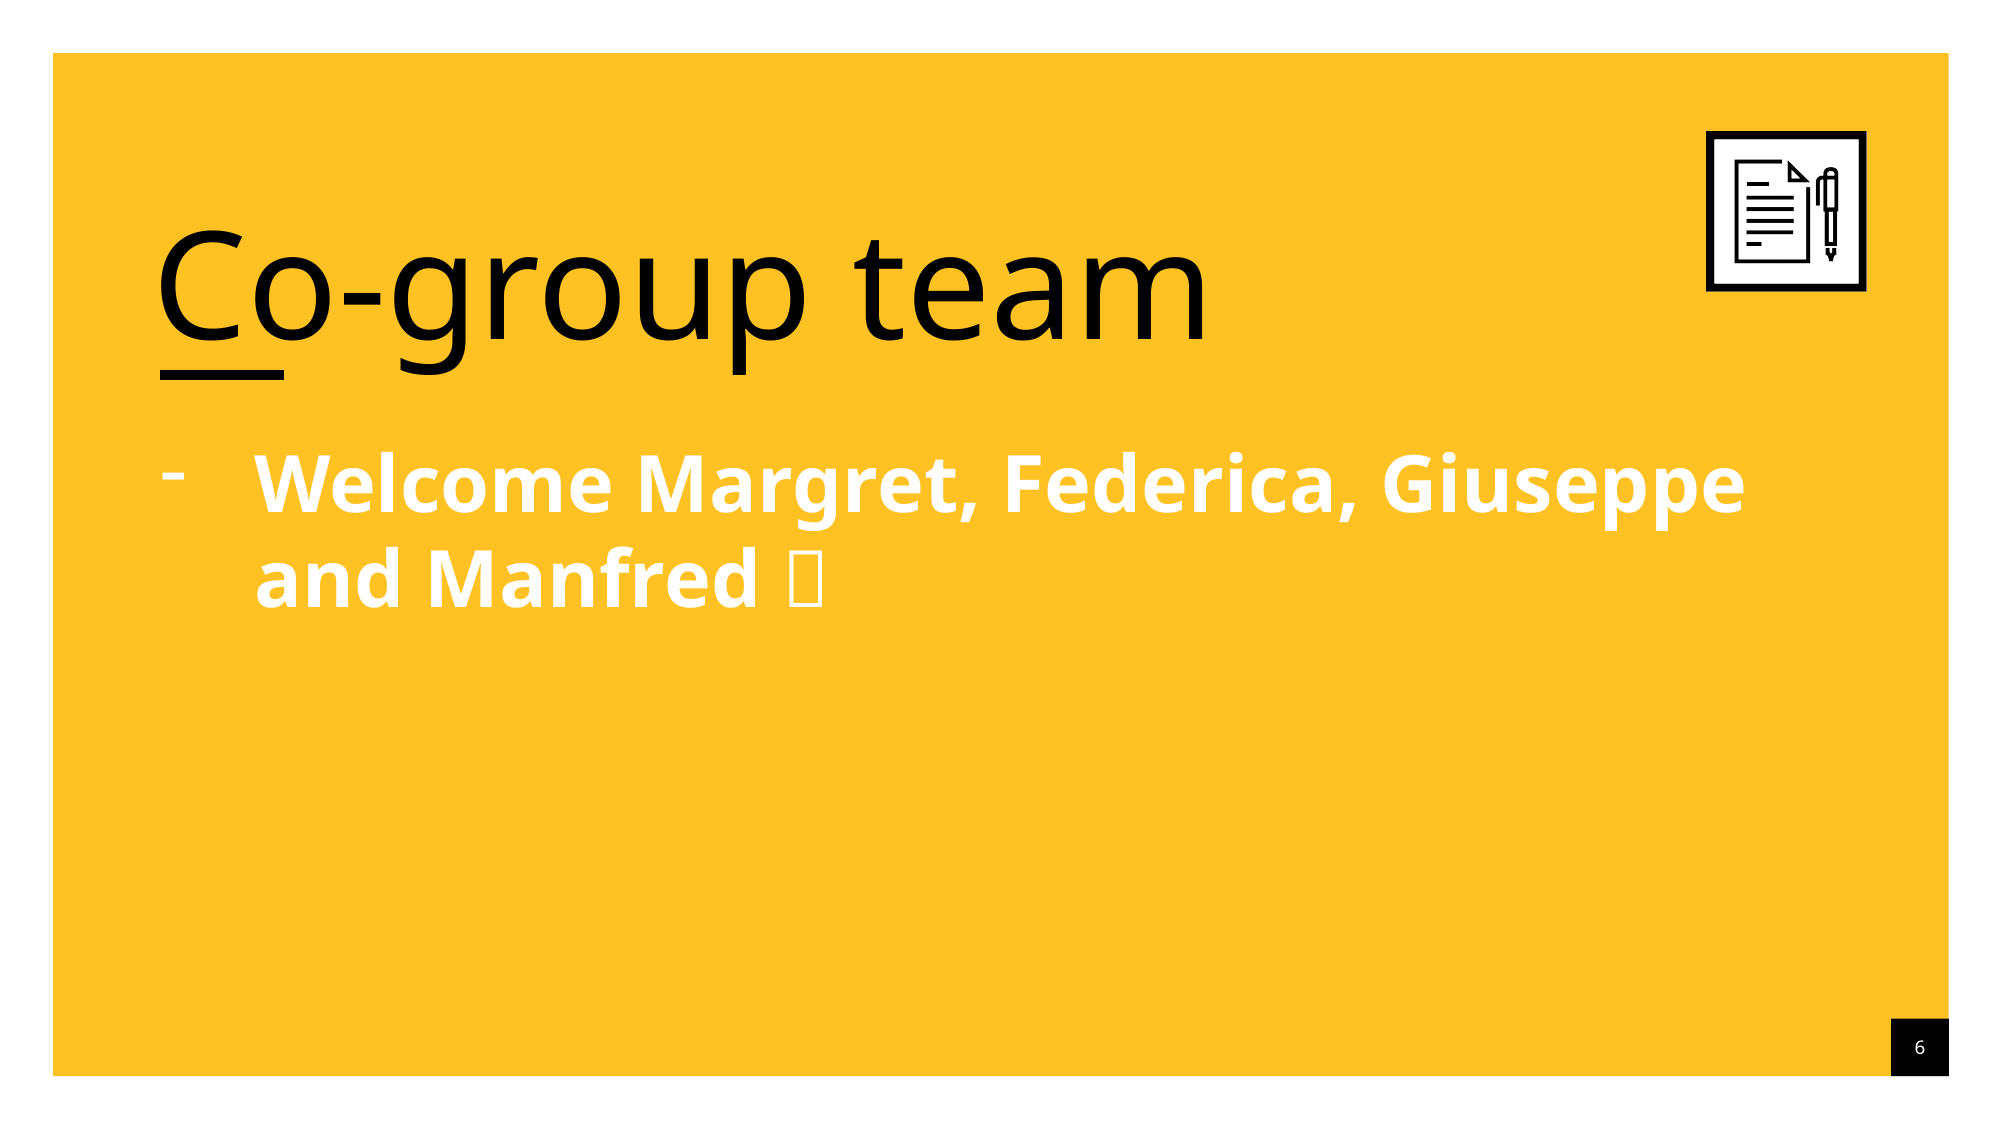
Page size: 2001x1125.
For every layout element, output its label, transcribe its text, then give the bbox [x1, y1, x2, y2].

list Welcome Margret, Federica, Giuseppe and Manfred  [160, 433, 1913, 936]
picture [1706, 131, 1867, 292]
list Co-group team [152, 224, 1427, 358]
